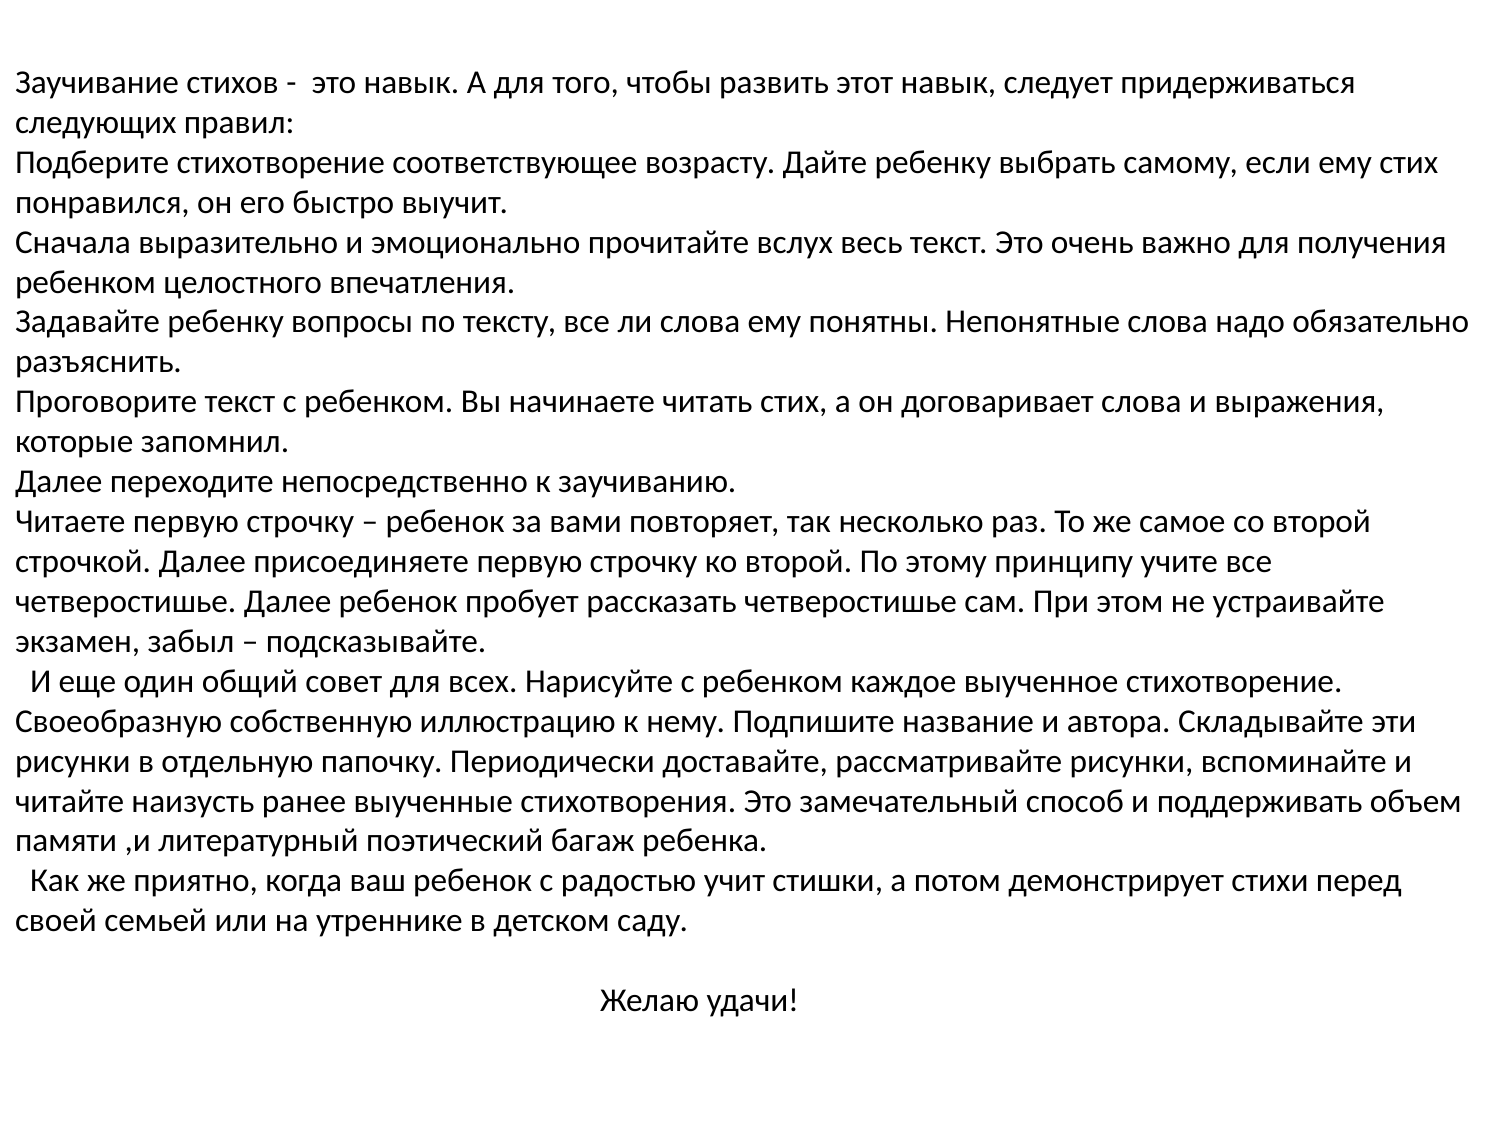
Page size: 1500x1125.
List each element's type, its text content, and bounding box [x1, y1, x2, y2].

text_box Заучивание стихов - это навык. А для того, чтобы развить этот навык, следует придерживаться следующих правил: Подберите стихотворение соответствующее возрасту. Дайте ребенку выбрать самому, если ему стих понравился, он его быстро выучит. Сначала выразительно и эмоционально прочитайте вслух весь текст. Это очень важно для получения ребенком целостного впечатления. Задавайте ребенку вопросы по тексту, все ли слова ему понятны. Непонятные слова надо обязательно разъяснить. Проговорите текст с ребенком. Вы начинаете читать стих, а он договаривает слова и выражения, которые запомнил. Далее переходите непосредственно к заучиванию. Читаете первую строчку – ребенок за вами повторяет, так несколько раз. То же самое со второй строчкой. Далее присоединяете первую строчку ко второй. По этому принципу учите все четверостишье. Далее ребенок пробует рассказать четверостишье сам. При этом не устраивайте экзамен, забыл – подсказывайте. И еще один общий совет для всех. Нарисуйте с ребенком каждое выученное стихотворение. Своеобразную собственную иллюстрацию к нему. Подпишите название и автора. Складывайте эти рисунки в отдельную папочку. Периодически доставайте, рассматривайте рисунки, вспоминайте и читайте наизусть ранее выученные стихотворения. Это замечательный способ и поддерживать объем памяти ,и литературный поэтический багаж ребенка. Как же приятно, когда ваш ребенок с радостью учит стишки, а потом демонстрирует стихи перед своей семьей или на утреннике в детском саду. Желаю удачи! [0, 52, 1500, 1026]
